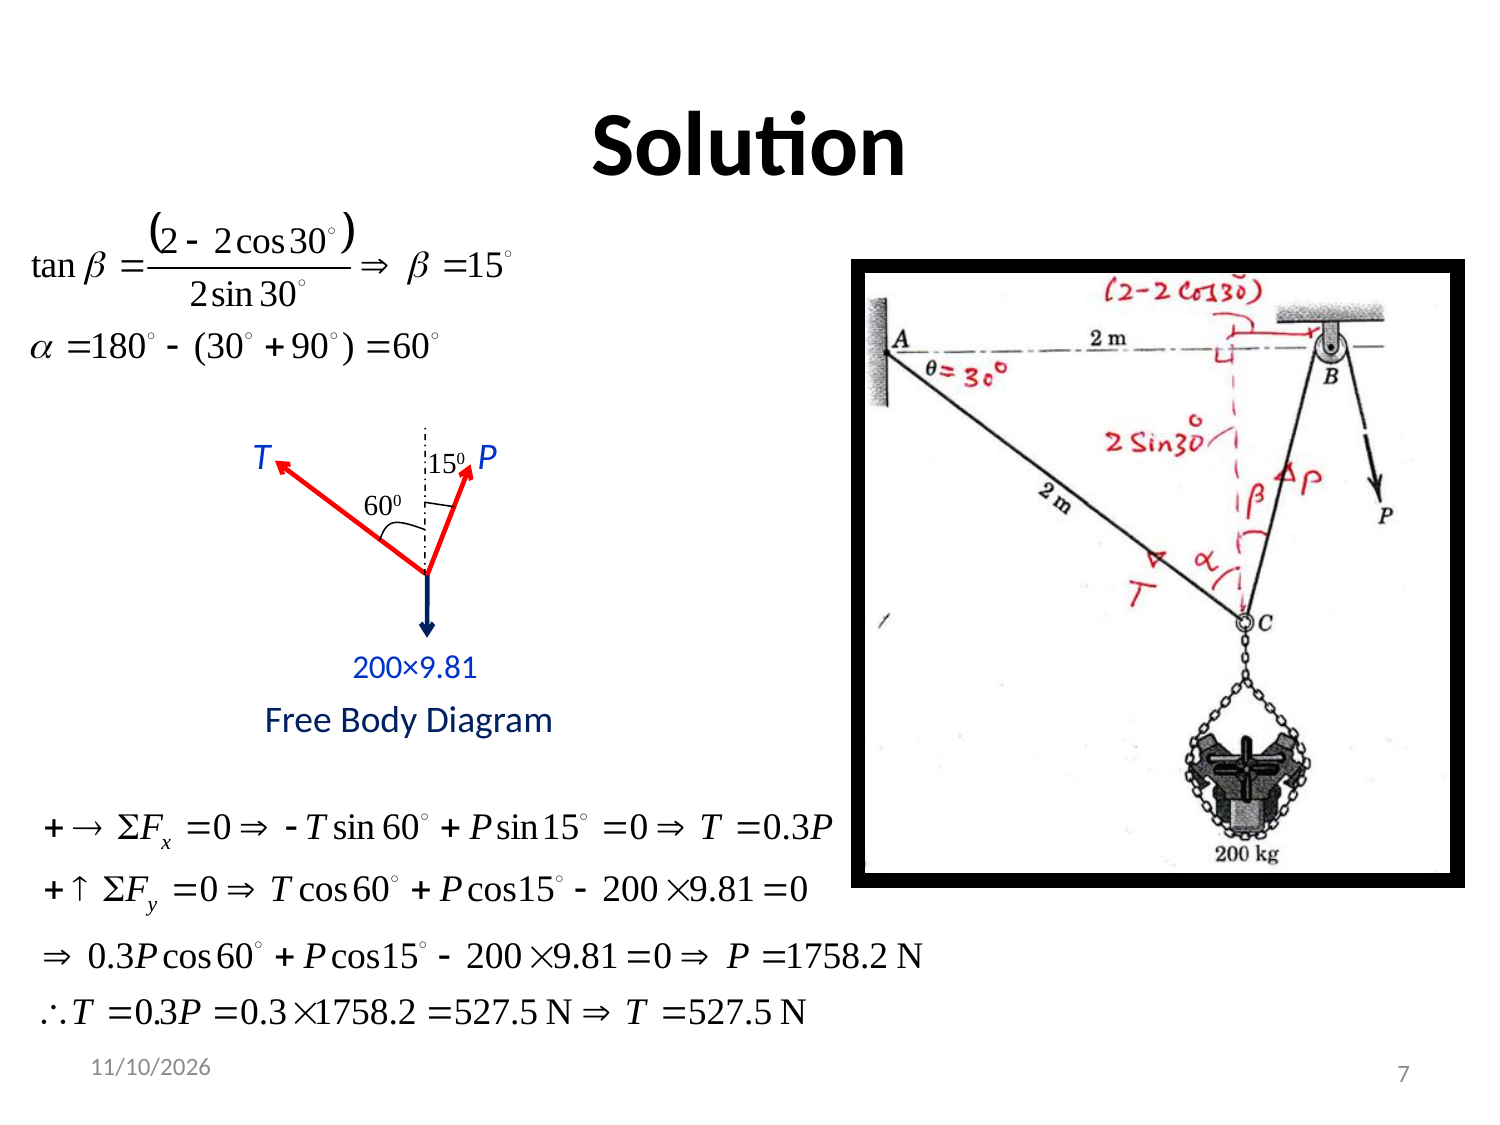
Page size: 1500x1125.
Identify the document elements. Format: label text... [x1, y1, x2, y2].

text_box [24, 212, 519, 376]
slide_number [75, 1042, 425, 1103]
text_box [237, 424, 651, 749]
picture [864, 272, 1451, 874]
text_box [37, 799, 932, 1032]
title Solution [75, 45, 1425, 233]
slide_number 7 [1074, 1042, 1425, 1103]
